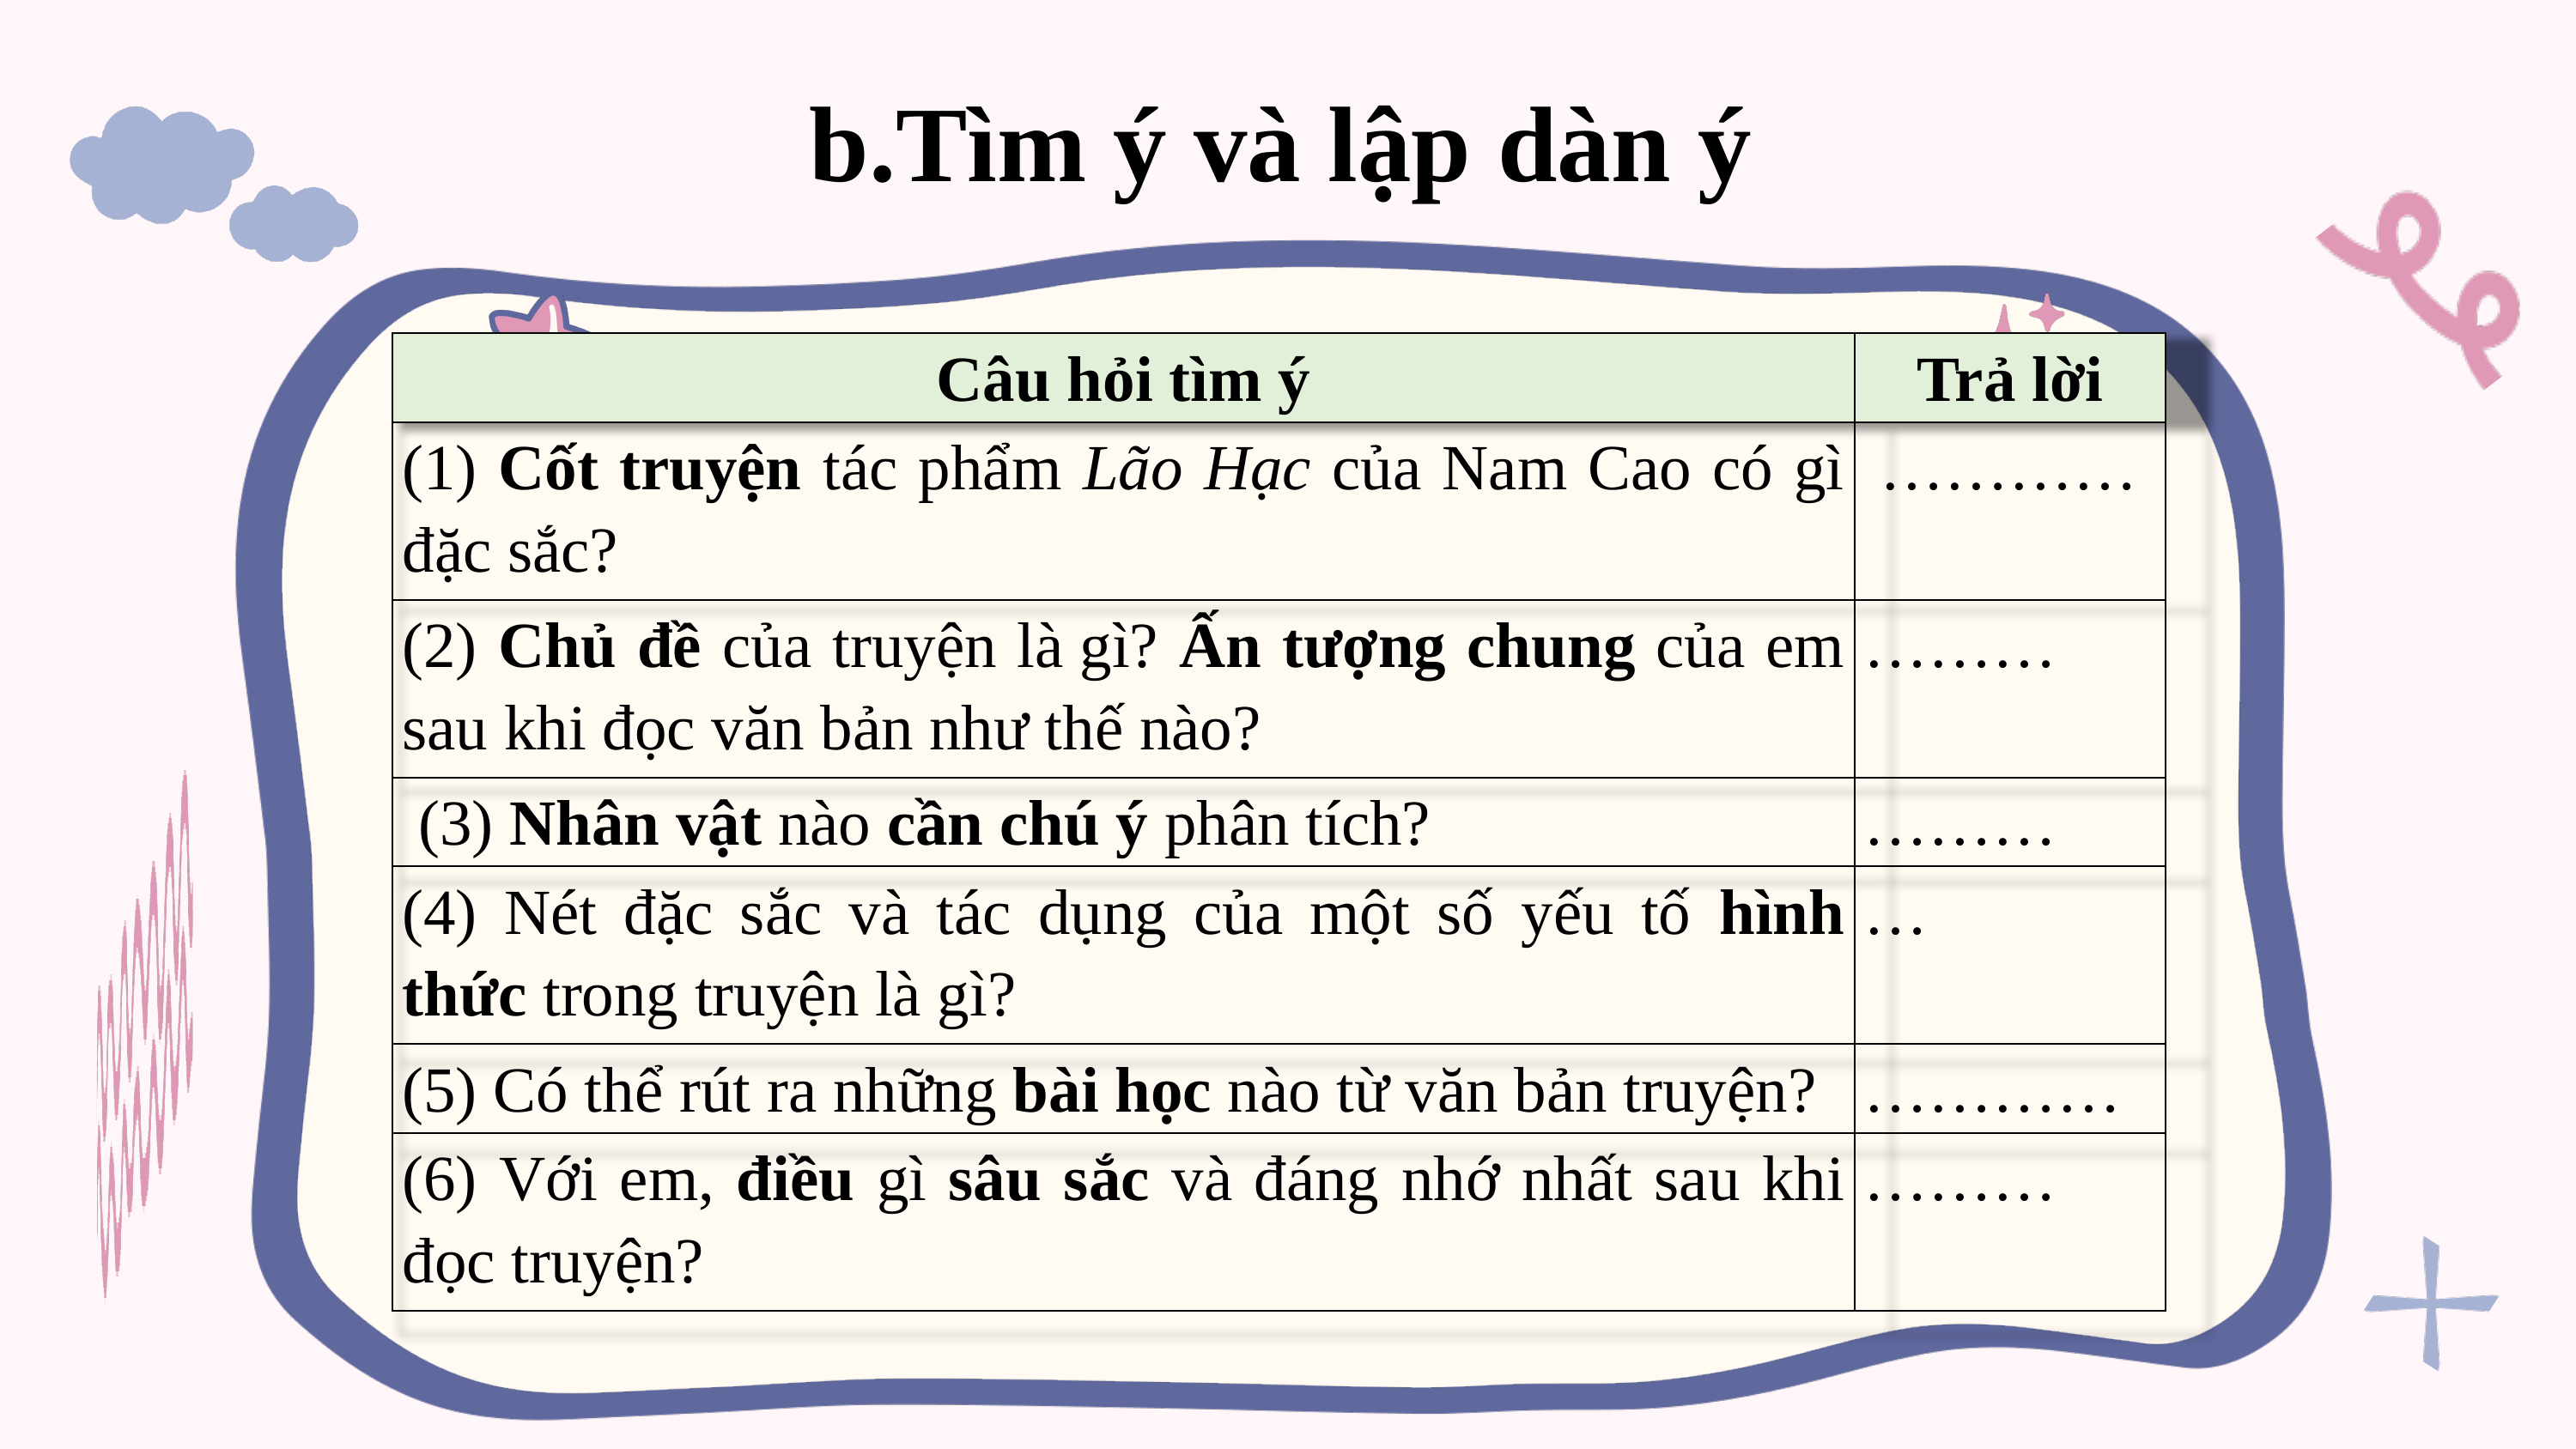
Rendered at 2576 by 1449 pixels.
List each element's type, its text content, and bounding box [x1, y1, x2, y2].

text_box [487, 289, 594, 332]
table_cell (5) Có thể rút ra những bài học nào từ văn bản truyện? [393, 1045, 1854, 1132]
text_box [2358, 1230, 2505, 1377]
table_header Câu hỏi tìm ý [393, 334, 1854, 421]
table_cell ………… [1856, 1045, 2165, 1132]
text_box [279, 266, 2290, 1395]
table_cell ……… [1856, 1134, 2165, 1310]
table_cell ……… [1856, 779, 2165, 865]
table_cell (1) Cốt truyện tác phẩm Lão Hạc của Nam Cao có gì đặc sắc? [393, 423, 1854, 599]
text_box [69, 105, 363, 267]
table_cell (3) Nhân vật nào cần chú ý phân tích? [393, 779, 1854, 865]
text_box [233, 239, 2336, 1422]
text_box b.Tìm ý và lập dàn ý [796, 48, 1765, 209]
text_box [1976, 291, 2065, 332]
table_cell ………… [1856, 423, 2165, 599]
table_header Trả lời [1856, 334, 2165, 421]
table_cell … [1856, 867, 2165, 1043]
table_cell (2) Chủ đề của truyện là gì? Ấn tượng chung của em sau khi đọc văn bản như thế nào? [393, 601, 1854, 777]
table_cell (4) Nét đặc sắc và tác dụng của một số yếu tố hình thức trong truyện là gì? [393, 867, 1854, 1043]
table_cell ……… [1856, 601, 2165, 777]
table_cell (6) Với em, điều gì sâu sắc và đáng nhớ nhất sau khi đọc truyện? [393, 1134, 1854, 1310]
text_box [2289, 144, 2573, 435]
text_box [96, 770, 193, 1304]
